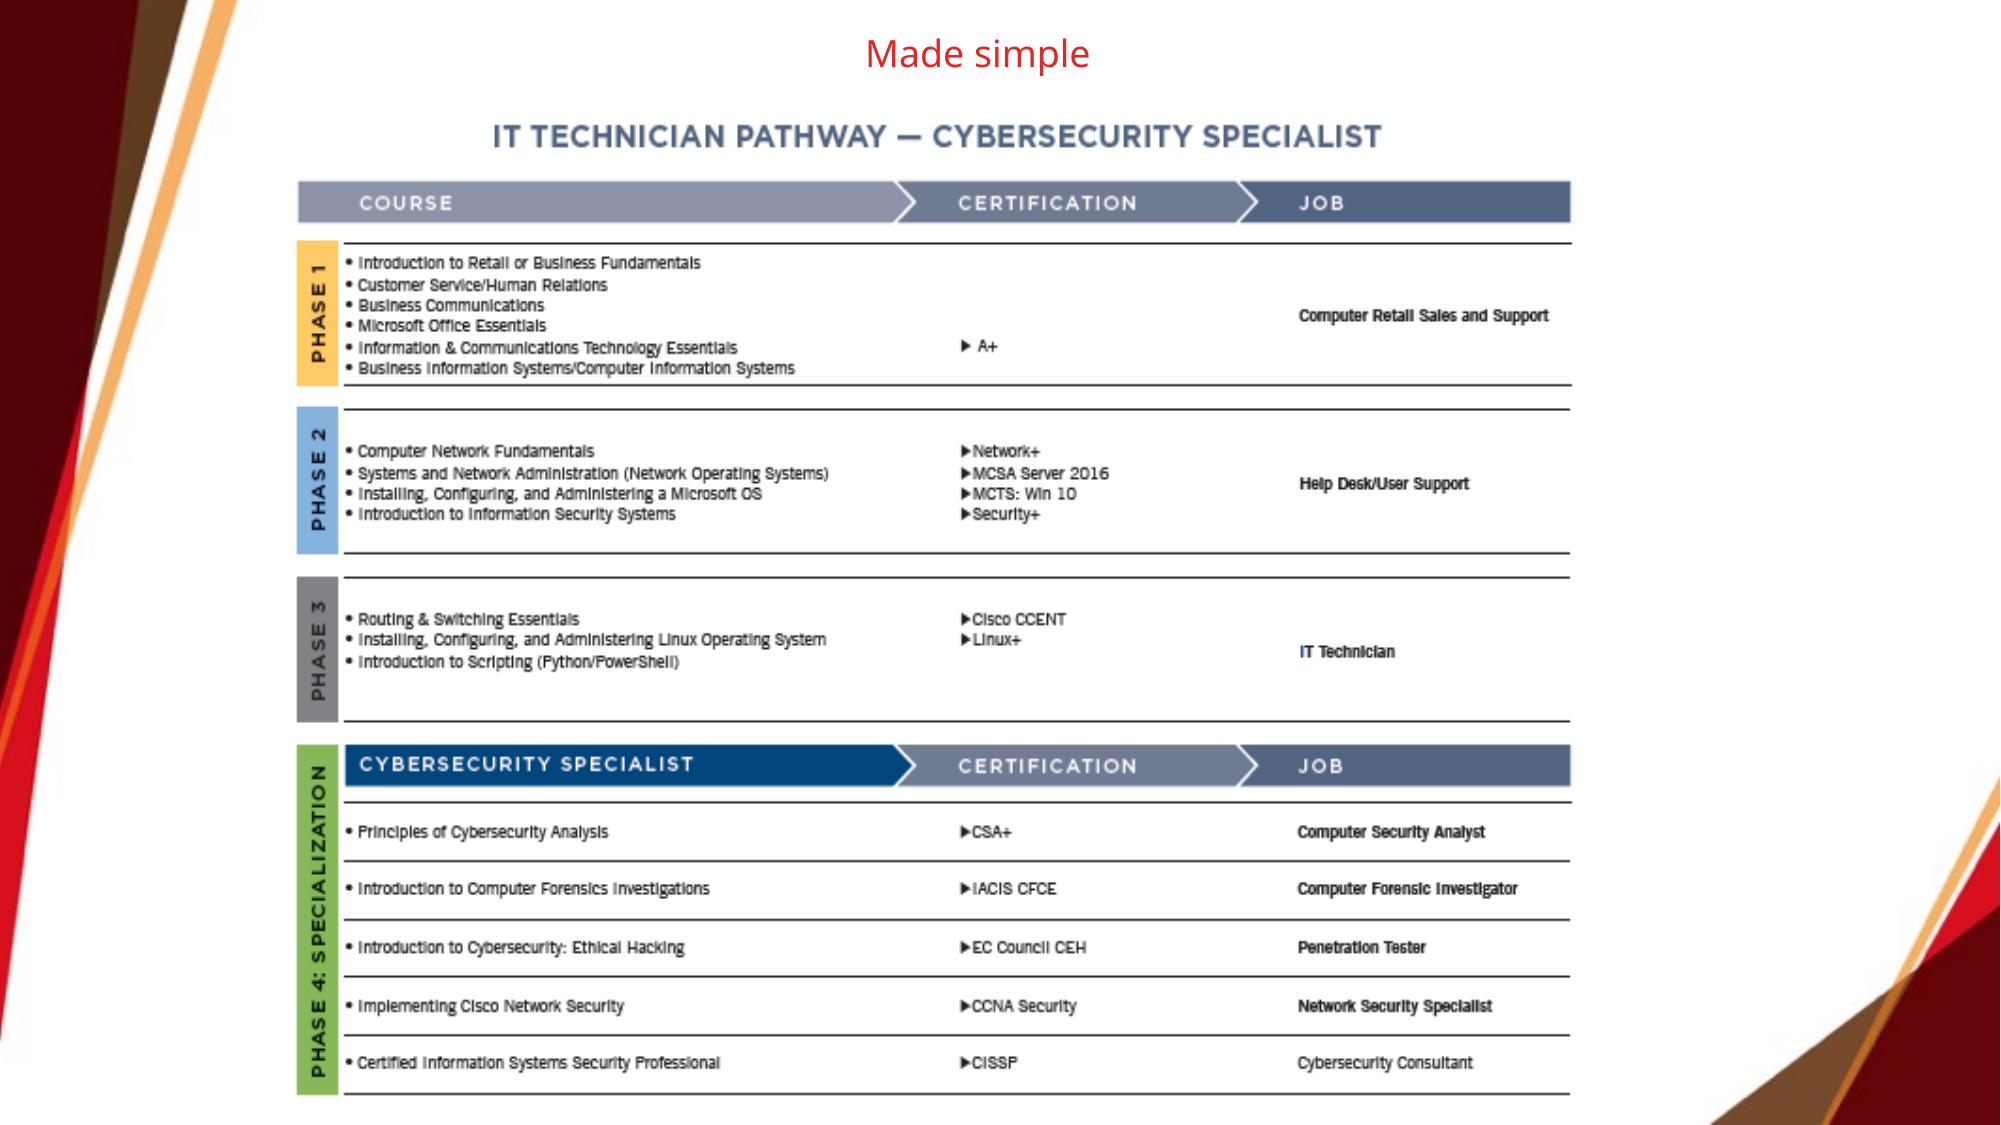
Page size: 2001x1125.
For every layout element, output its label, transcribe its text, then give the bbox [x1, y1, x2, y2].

picture [269, 83, 1595, 1125]
text_box Made simple [850, 22, 1106, 83]
